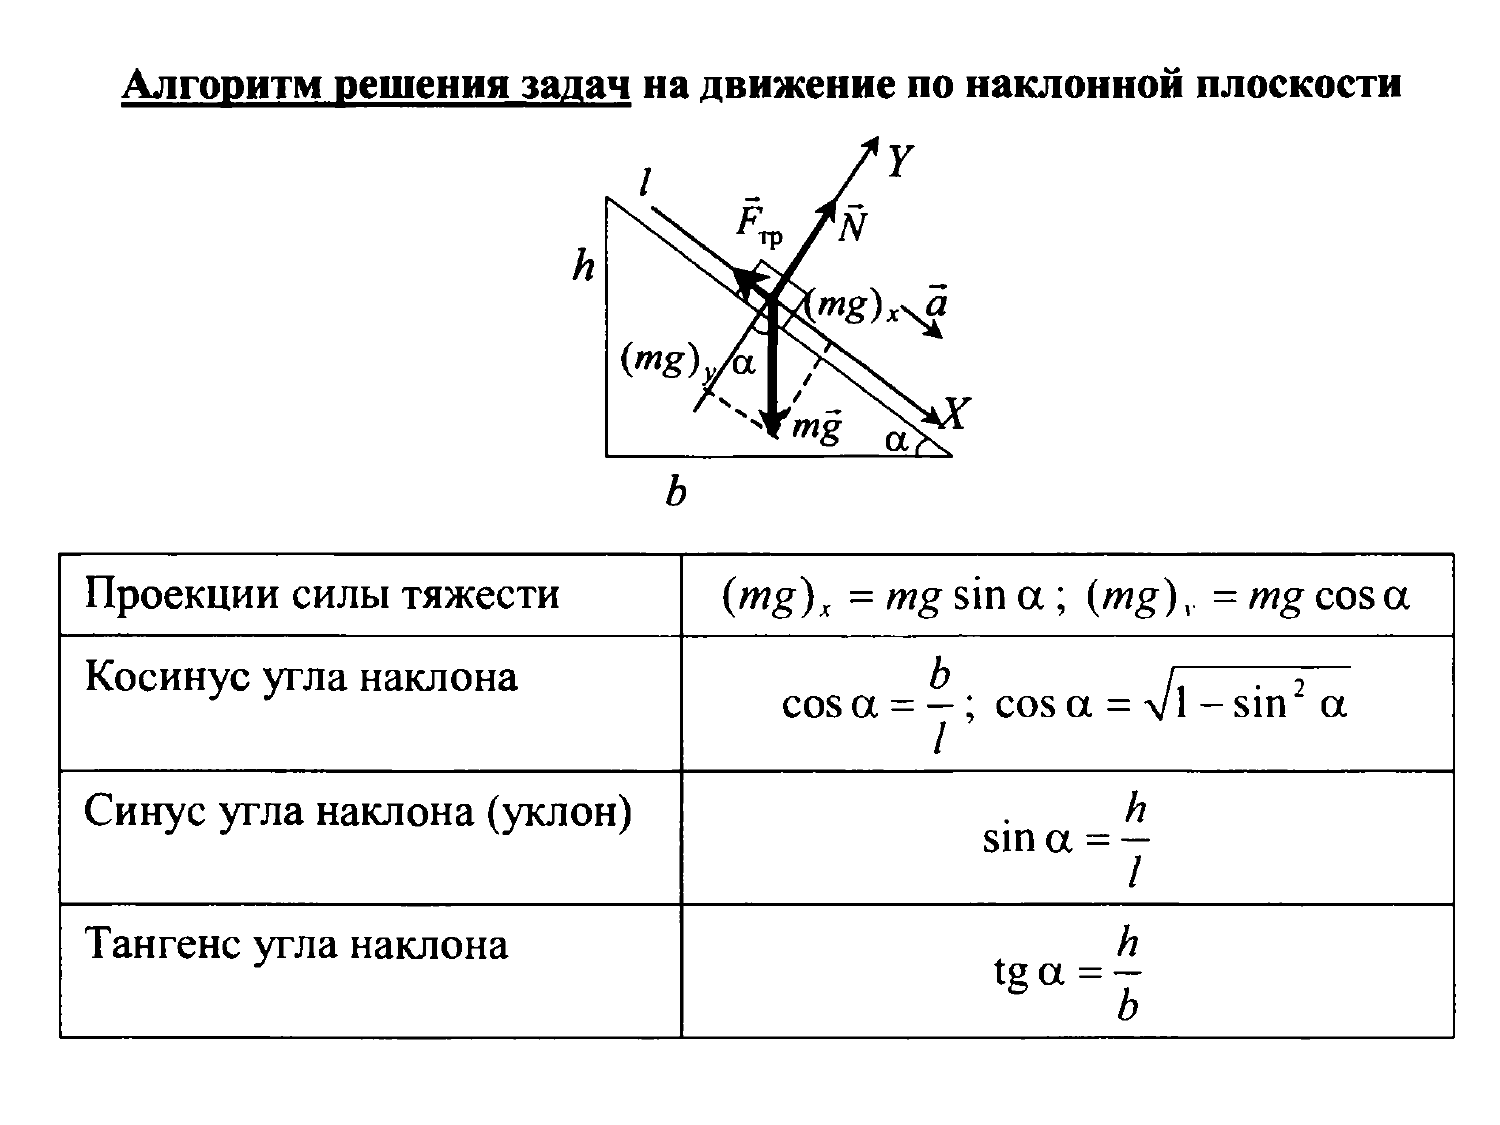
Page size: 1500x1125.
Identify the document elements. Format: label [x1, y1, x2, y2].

picture [15, 541, 1481, 1059]
picture [76, 54, 1437, 540]
